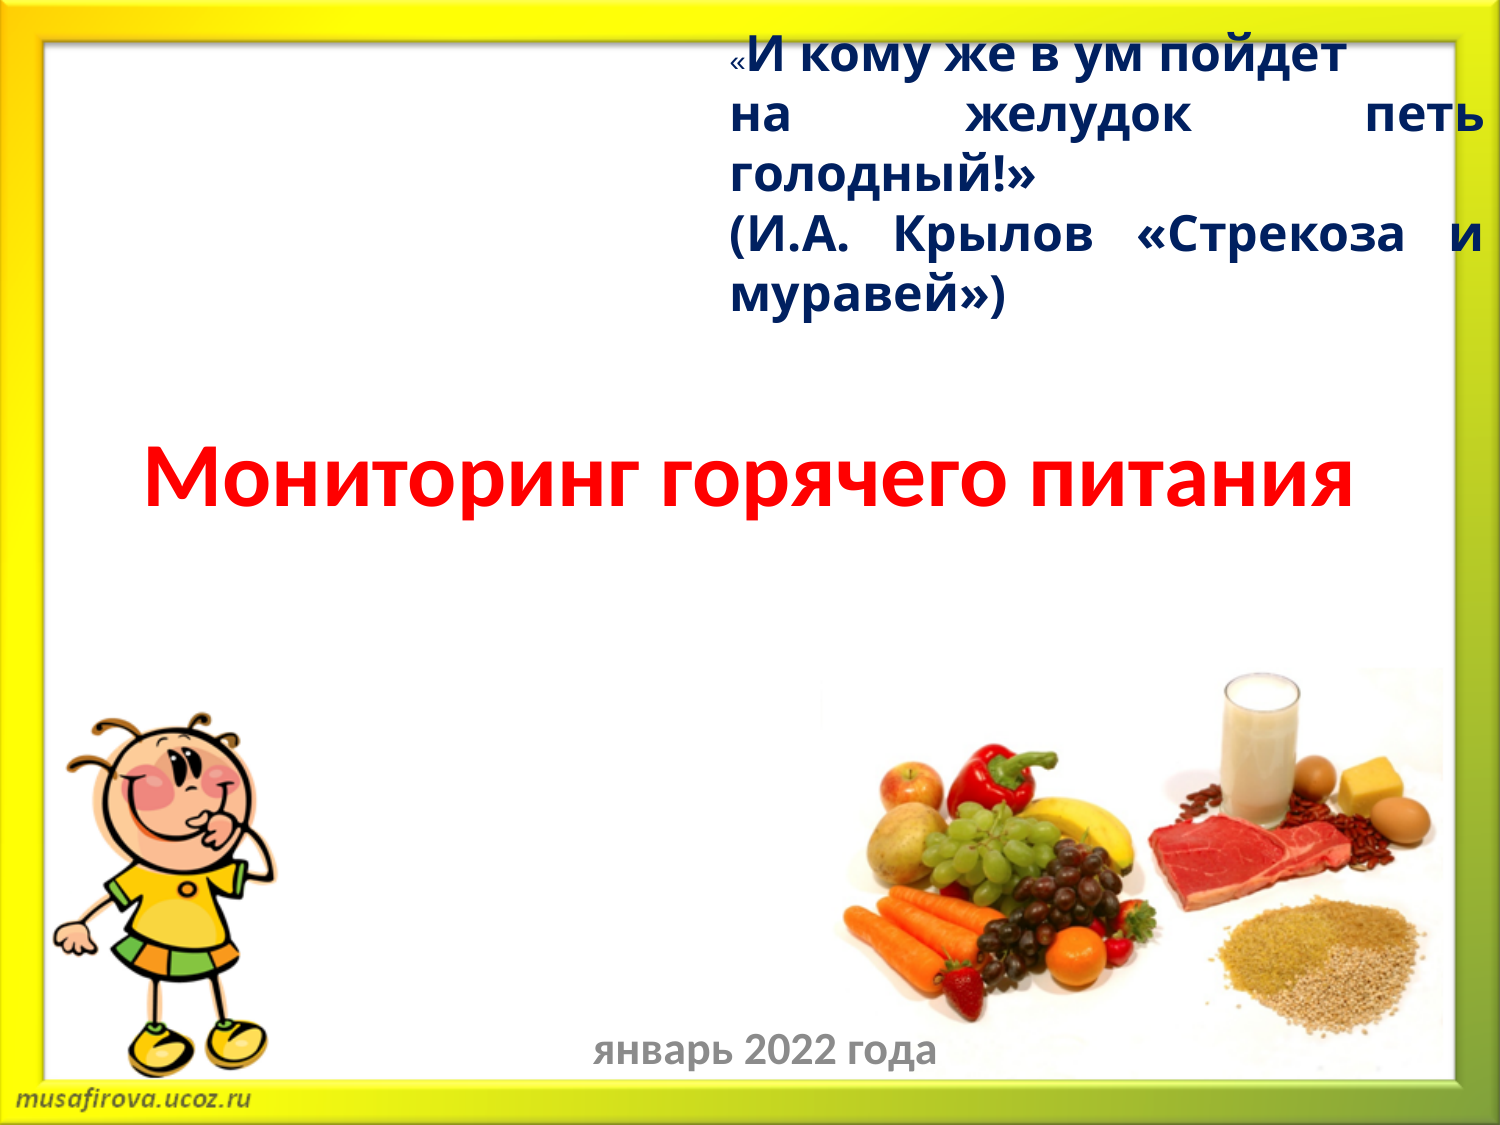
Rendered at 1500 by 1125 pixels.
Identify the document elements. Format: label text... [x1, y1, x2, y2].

picture [0, 0, 1500, 1125]
title Мониторинг горячего питания [112, 349, 1388, 591]
text_box «И кому же в ум пойдет на желудок петь голодный!» (И.А. Крылов «Стрекоза и муравей») [714, 14, 1500, 330]
subtitle январь 2022 года [225, 1011, 1306, 1083]
